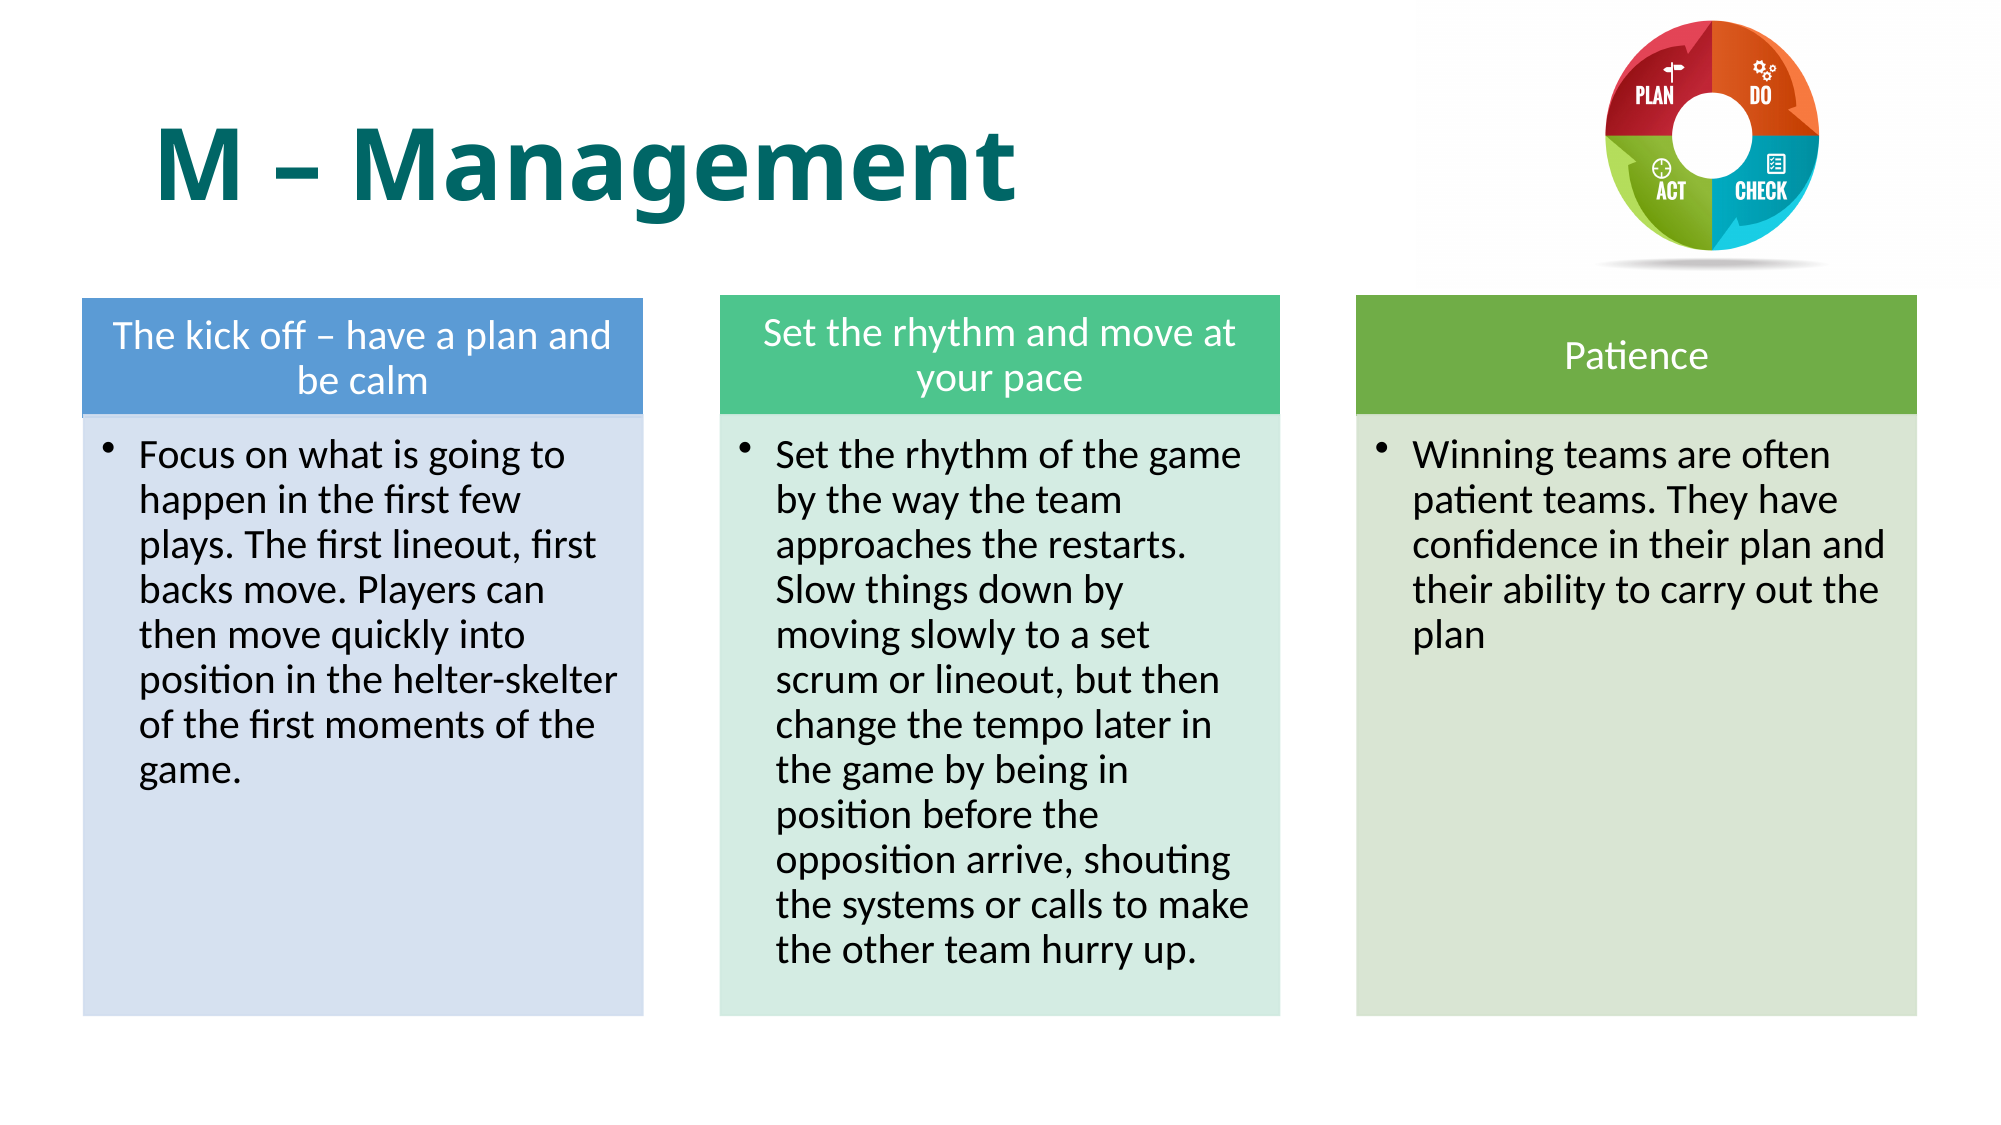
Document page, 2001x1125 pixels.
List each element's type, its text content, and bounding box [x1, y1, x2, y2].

picture [1416, 0, 2000, 289]
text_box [83, 296, 1917, 1016]
title M – Management [137, 59, 1416, 278]
